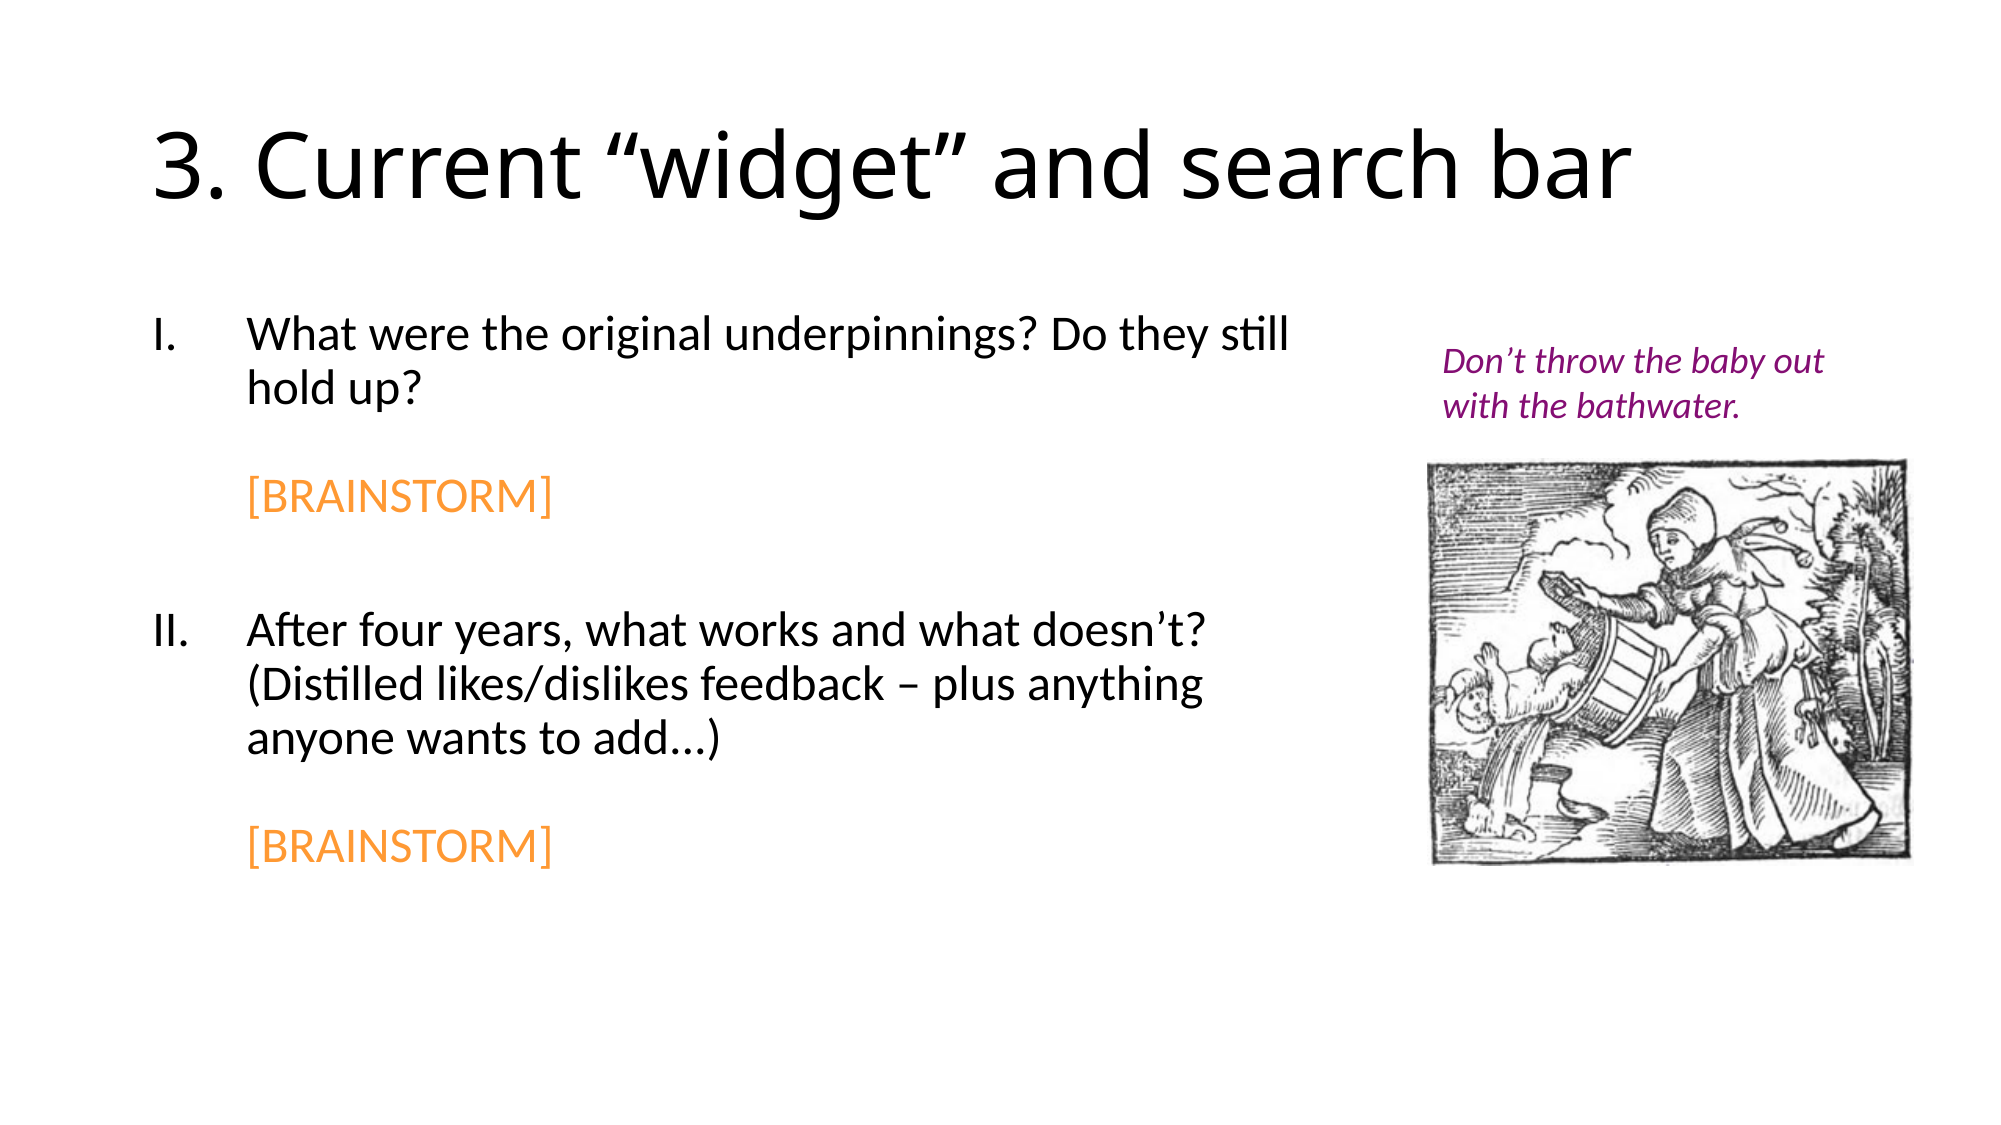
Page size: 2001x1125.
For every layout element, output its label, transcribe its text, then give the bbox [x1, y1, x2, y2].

title 3. Current “widget” and search bar [137, 59, 1863, 278]
list What were the original underpinnings? Do they still hold up? [BRAINSTORM] After four years, what works and what doesn’t? (Distilled likes/dislikes feedback – plus anything anyone wants to add...) [BRAINSTORM] [137, 299, 1321, 1014]
picture [1427, 458, 1914, 866]
text_box Don’t throw the baby out with the bathwater. [1427, 328, 1902, 458]
